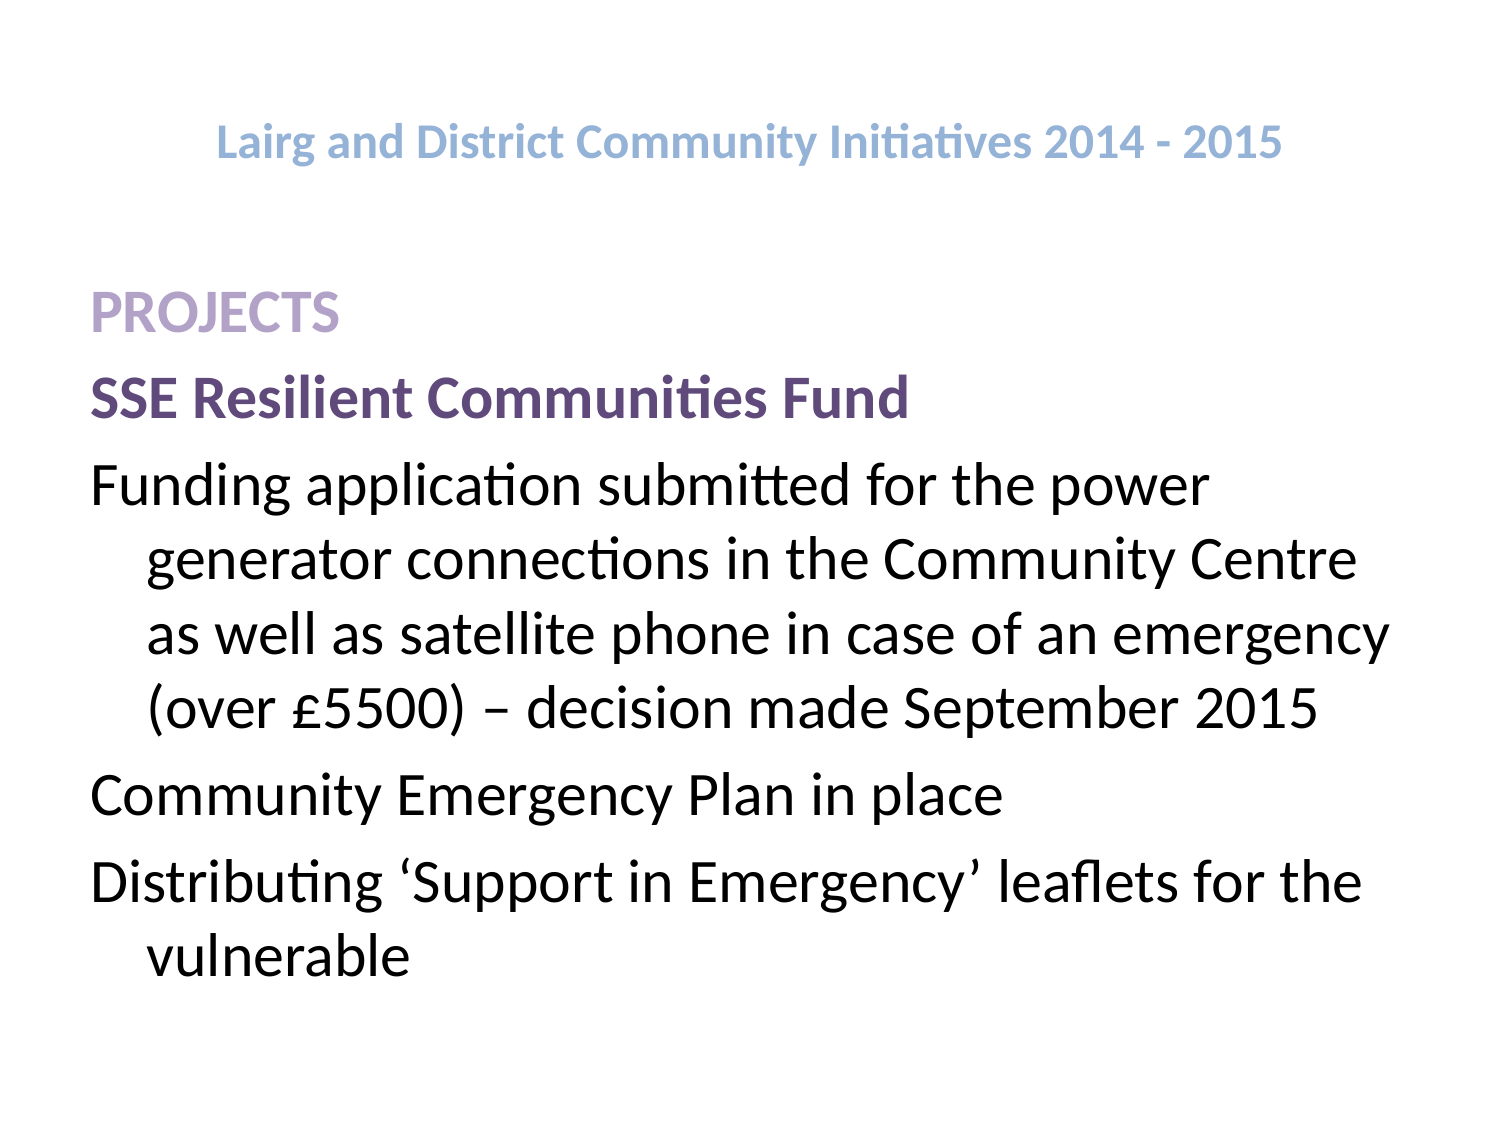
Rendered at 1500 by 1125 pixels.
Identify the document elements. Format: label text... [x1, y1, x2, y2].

list PROJECTS SSE Resilient Communities Fund Funding application submitted for the power generator connections in the Community Centre as well as satellite phone in case of an emergency (over £5500) – decision made September 2015 Community Emergency Plan in place Distributing ‘Support in Emergency’ leaflets for the vulnerable [75, 262, 1425, 1005]
title Lairg and District Community Initiatives 2014 - 2015 [75, 45, 1425, 233]
